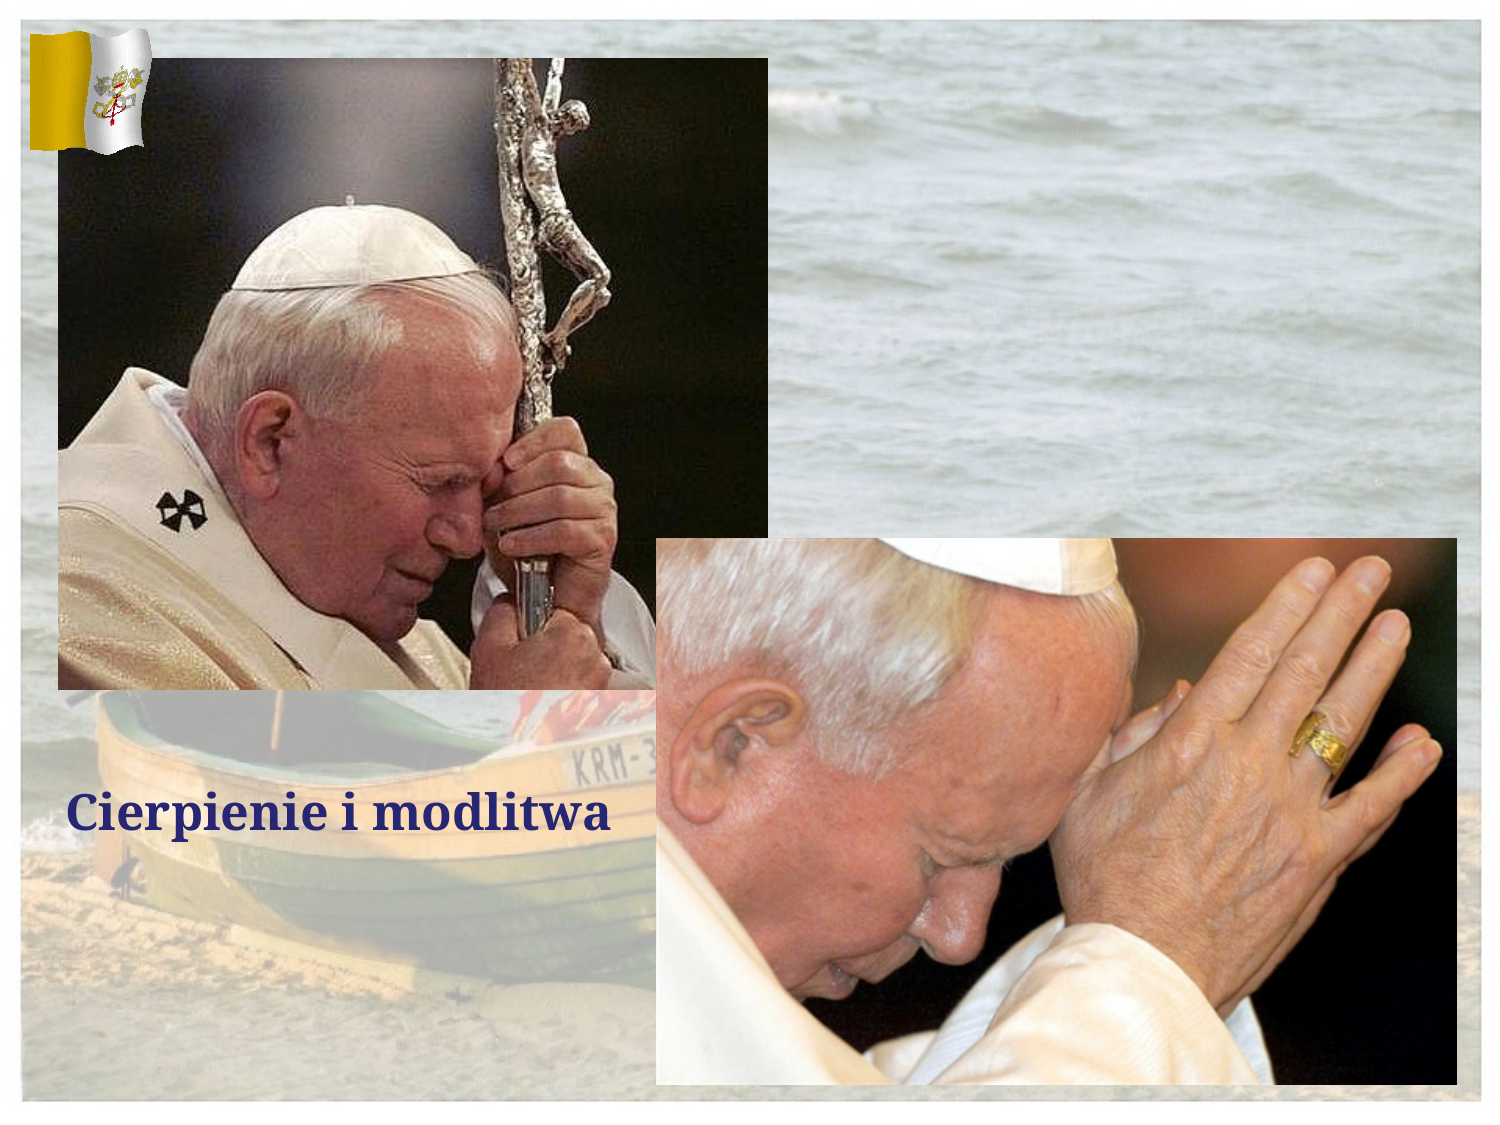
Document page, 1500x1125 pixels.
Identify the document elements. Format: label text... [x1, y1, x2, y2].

picture [23, 23, 1457, 1085]
text_box Cierpienie i modlitwa [50, 773, 641, 849]
